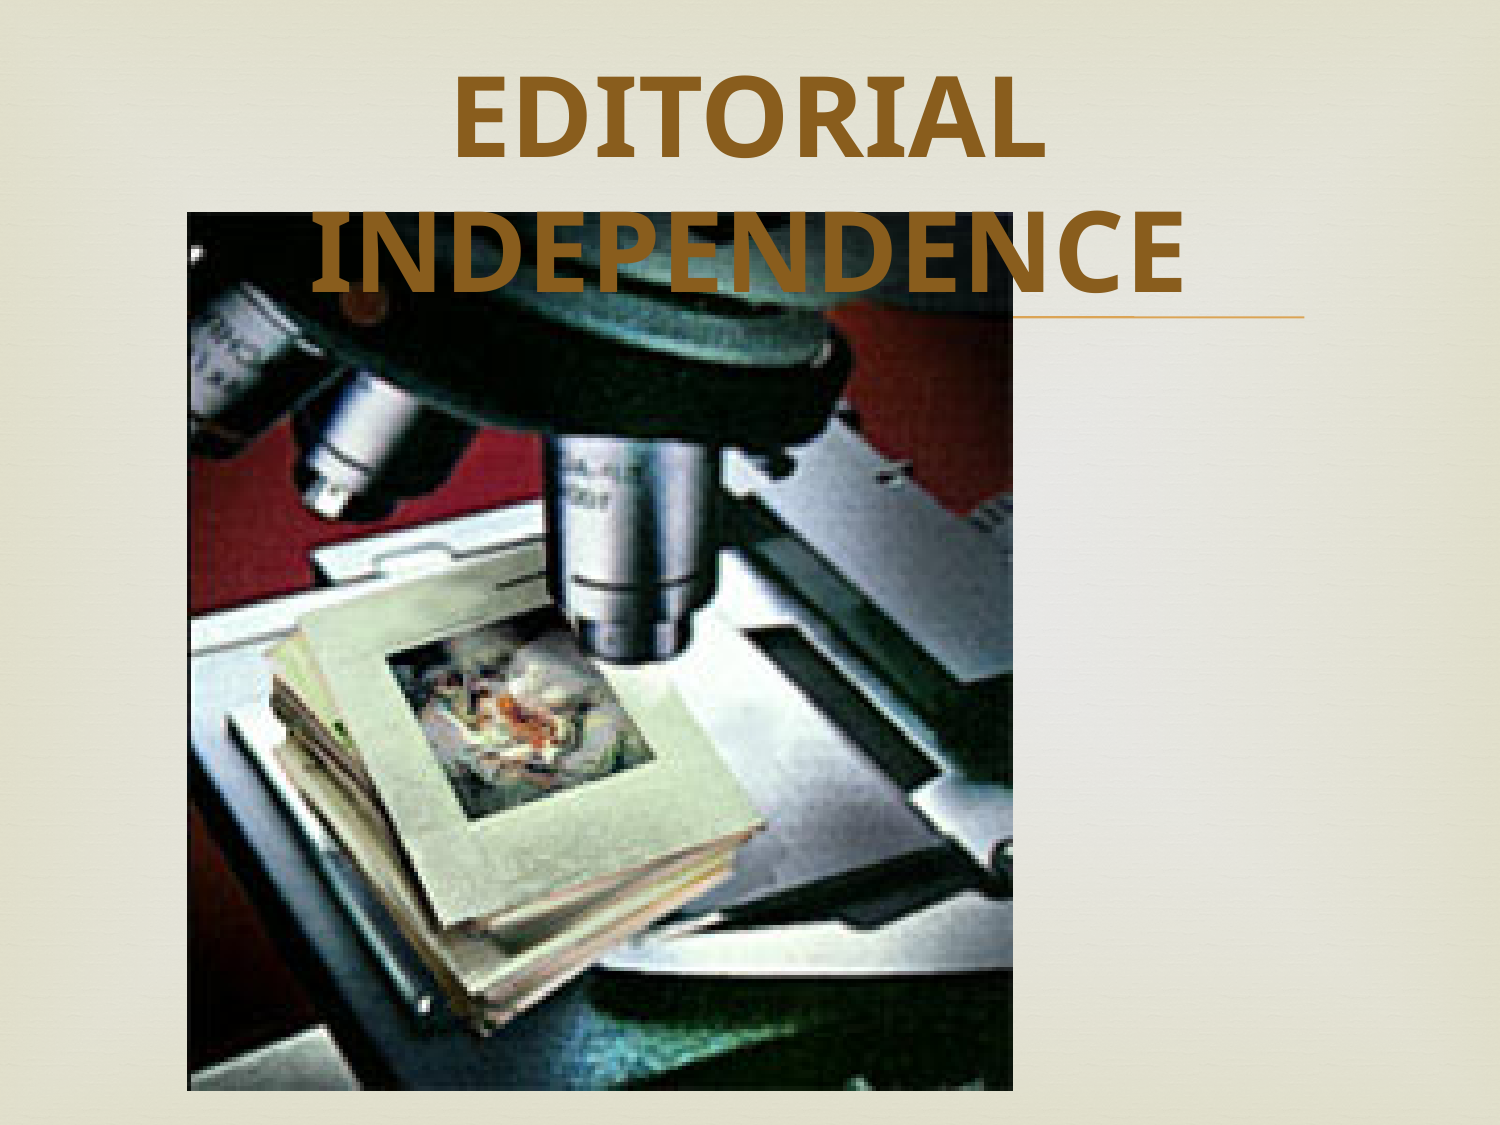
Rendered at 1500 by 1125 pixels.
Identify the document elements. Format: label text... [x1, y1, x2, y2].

title EDITORIAL INDEPENDENCE [112, 93, 1386, 267]
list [186, 211, 1013, 1092]
